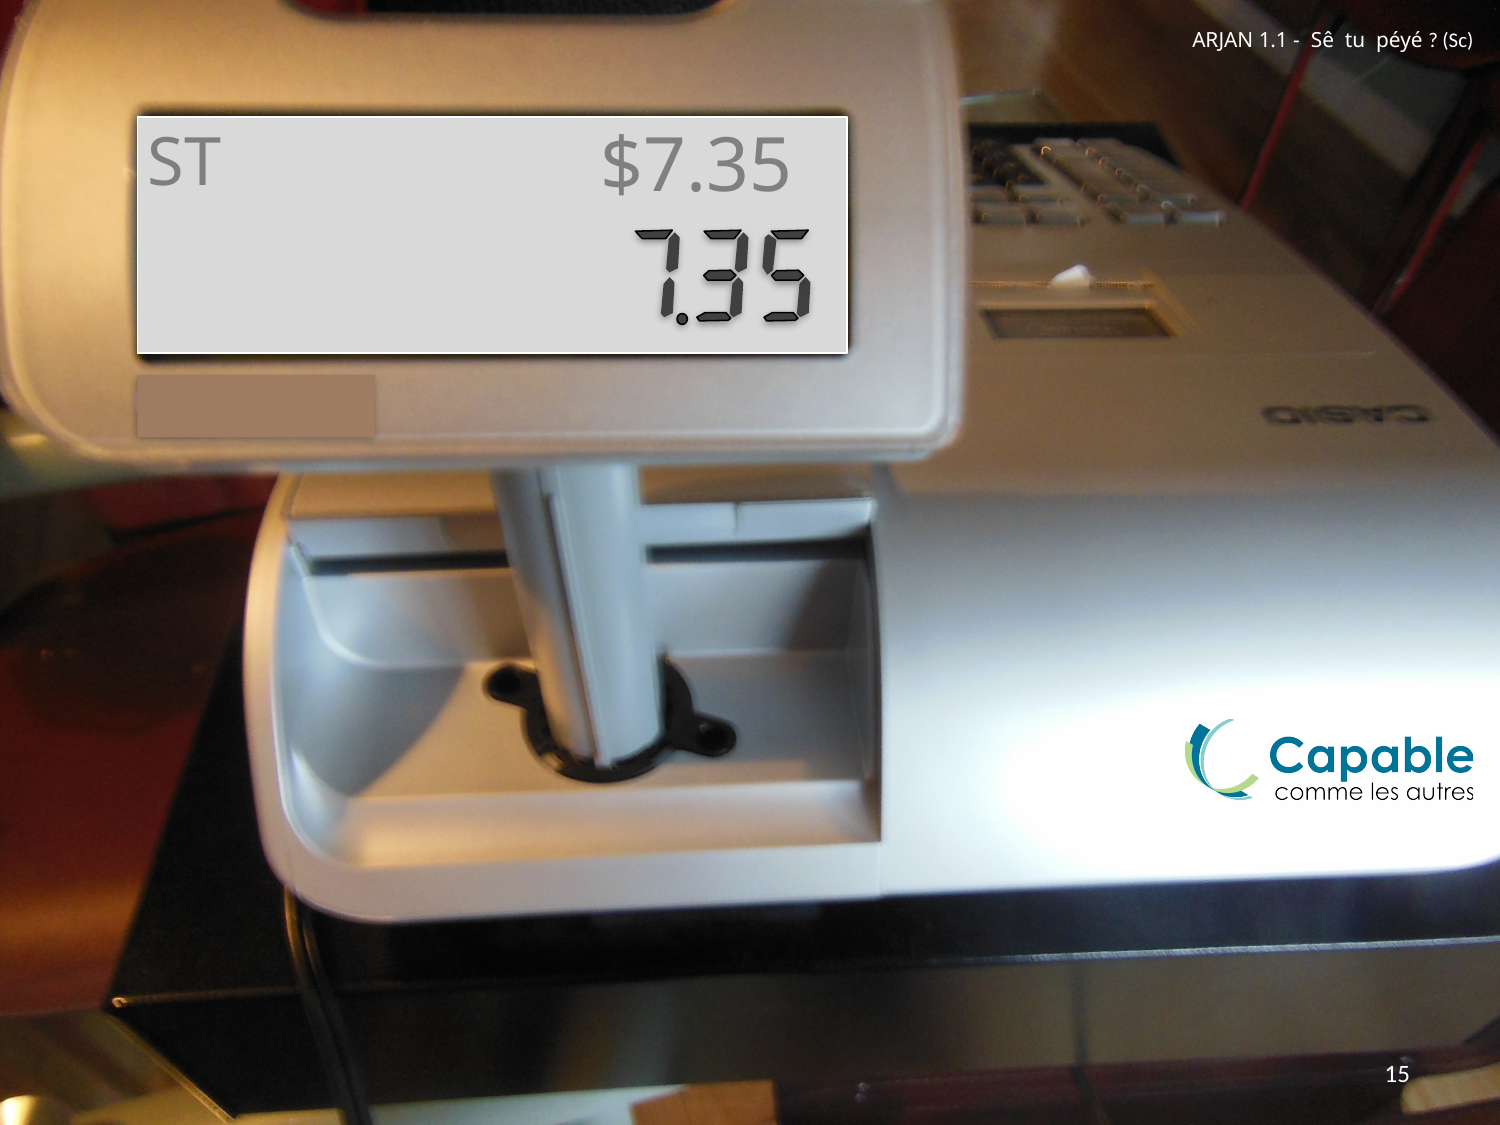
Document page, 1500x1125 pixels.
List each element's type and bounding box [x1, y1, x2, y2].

text_box [137, 109, 848, 354]
picture [0, 0, 1500, 1125]
